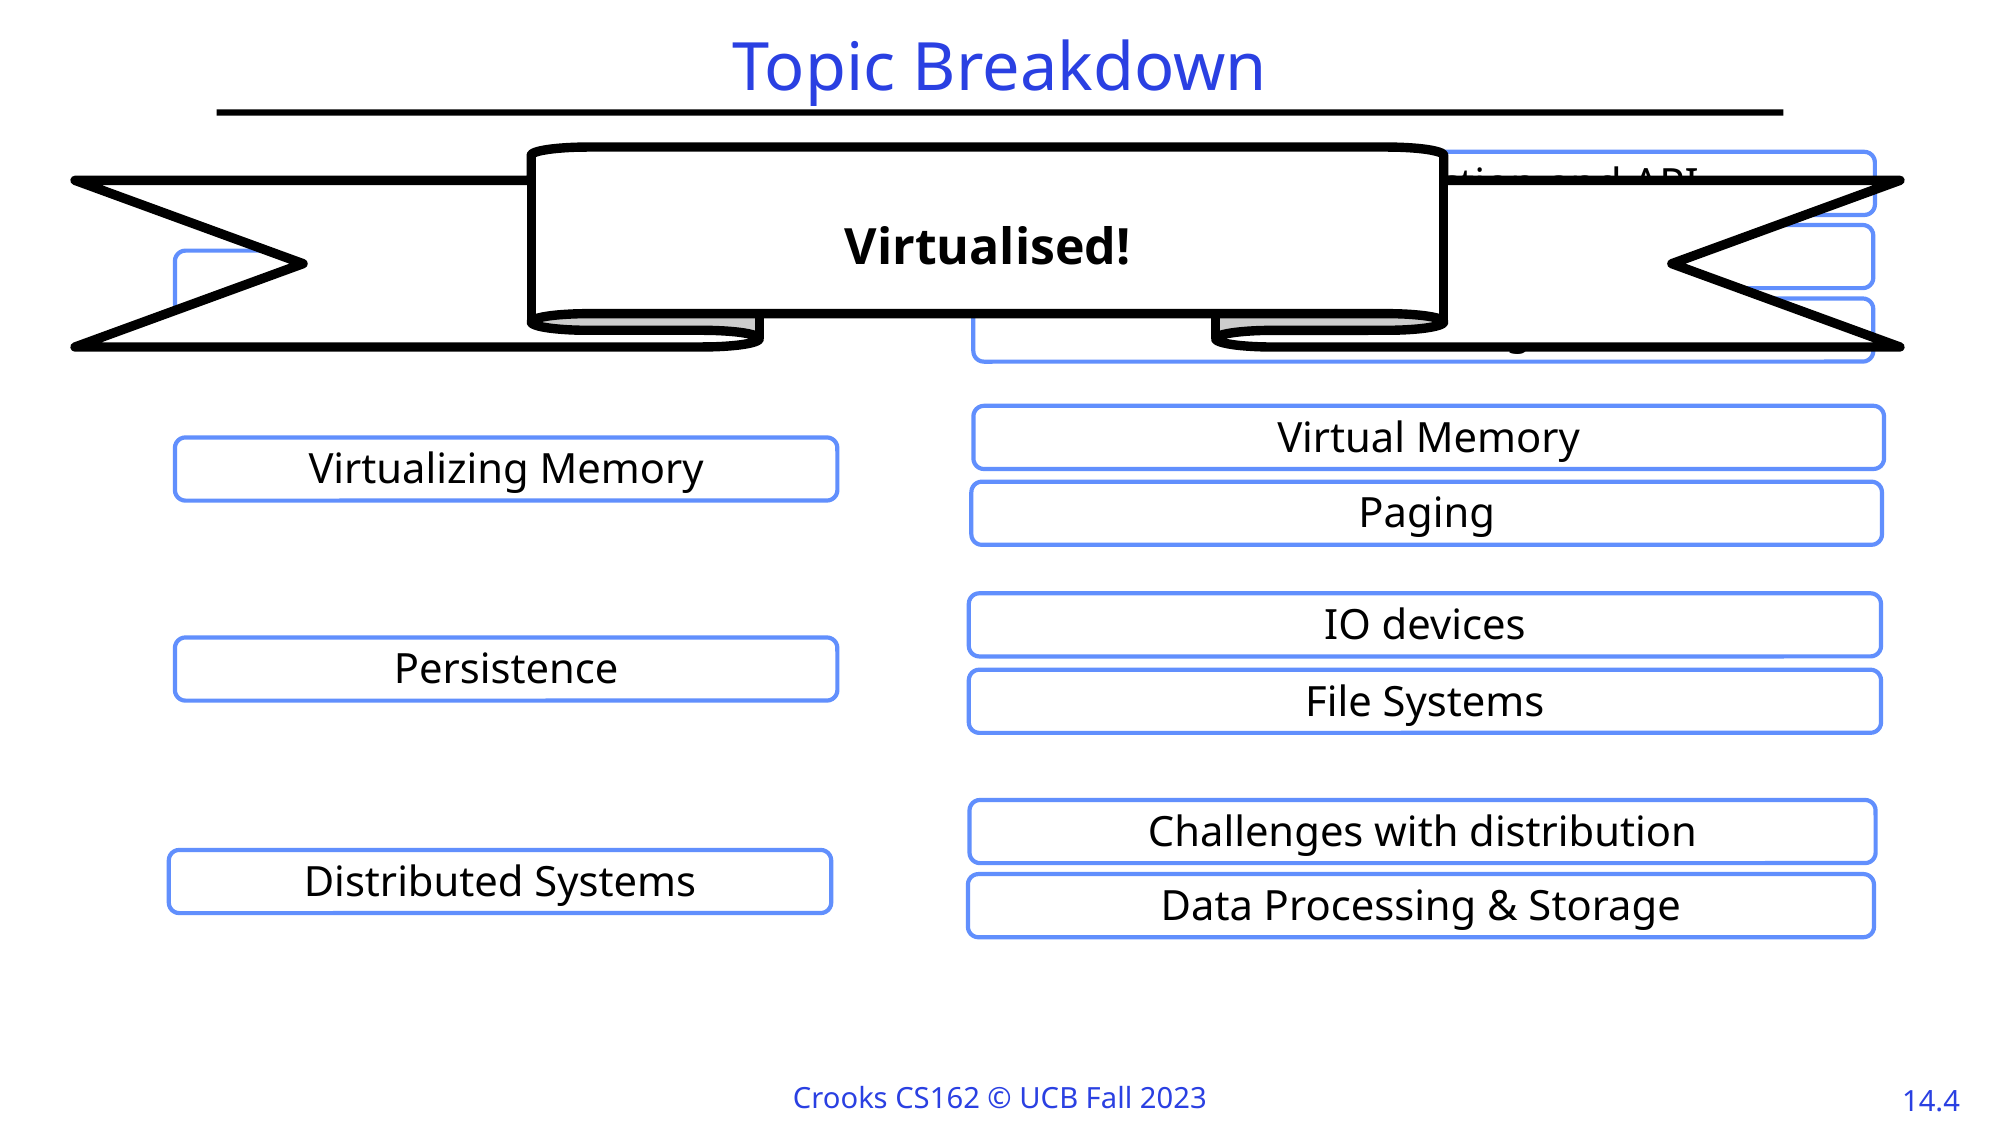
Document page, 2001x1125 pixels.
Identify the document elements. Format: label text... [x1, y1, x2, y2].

text_box Data Processing & Storage [965, 871, 1877, 940]
text_box Paging [969, 479, 1885, 547]
text_box IO devices [966, 591, 1884, 659]
text_box Persistence [172, 635, 840, 703]
text_box Scheduling [1764, 296, 1876, 337]
text_box File Systems [966, 667, 1884, 735]
text_box Virtualizing Memory [172, 435, 840, 503]
text_box Virtualised! [75, 147, 1900, 348]
text_box Scheduling [971, 314, 1876, 364]
text_box Process Abstraction and API [1800, 189, 1878, 218]
text_box Challenges with distribution [967, 797, 1878, 866]
text_box Distributed Systems [166, 847, 834, 916]
title Topic Breakdown [216, 24, 1784, 113]
text_box Virtualizing the CPU [172, 248, 301, 310]
text_box Threads and Concurrency [1674, 222, 1876, 291]
text_box Virtual Memory [971, 403, 1887, 472]
text_box Process Abstraction and API [1431, 149, 1878, 180]
